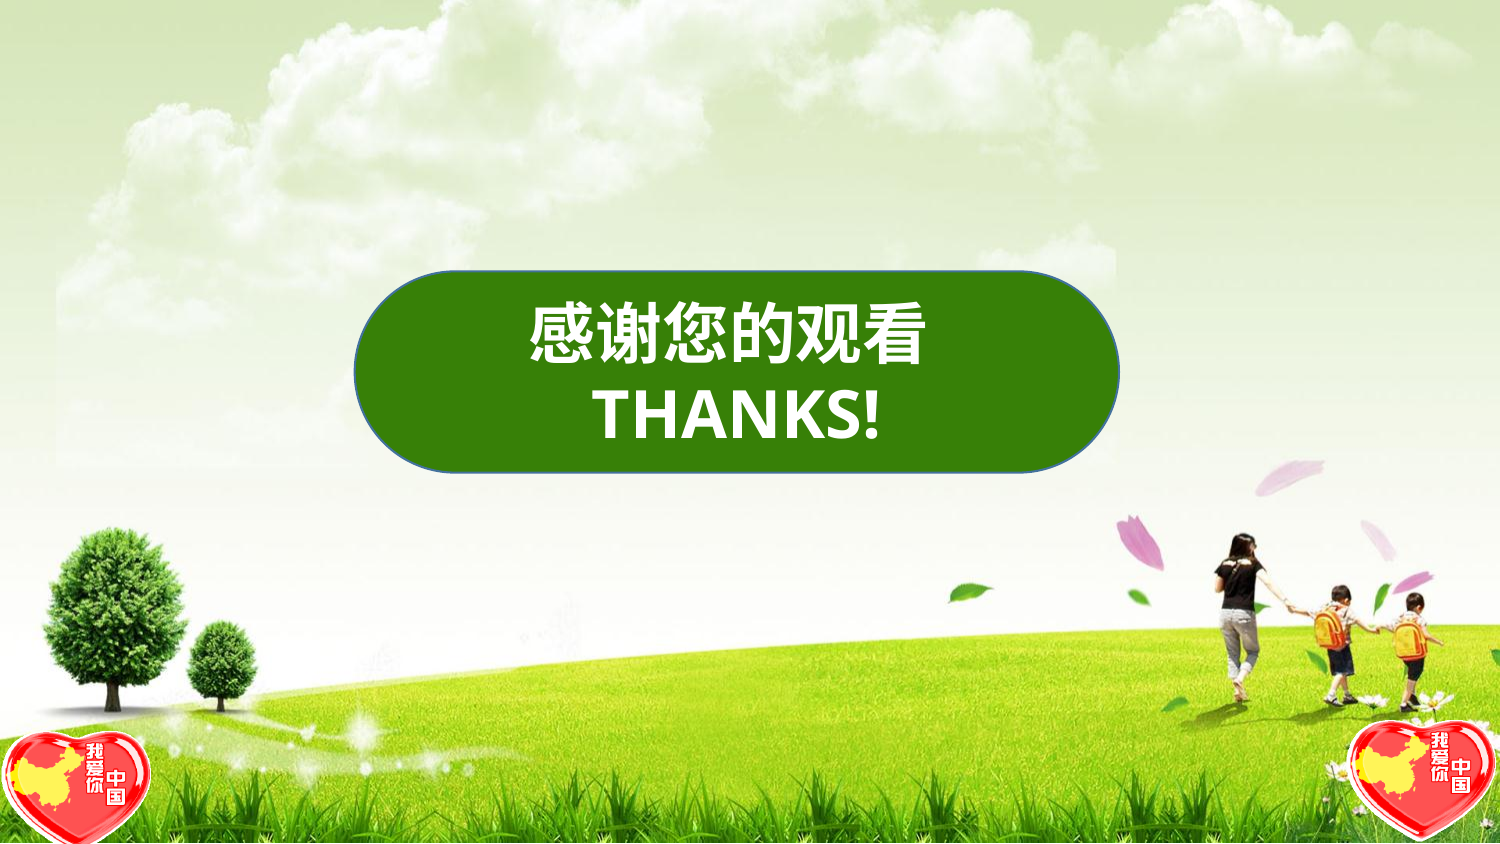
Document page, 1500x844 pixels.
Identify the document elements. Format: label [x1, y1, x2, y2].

text_box [0, 716, 1500, 844]
picture [0, 0, 1500, 716]
